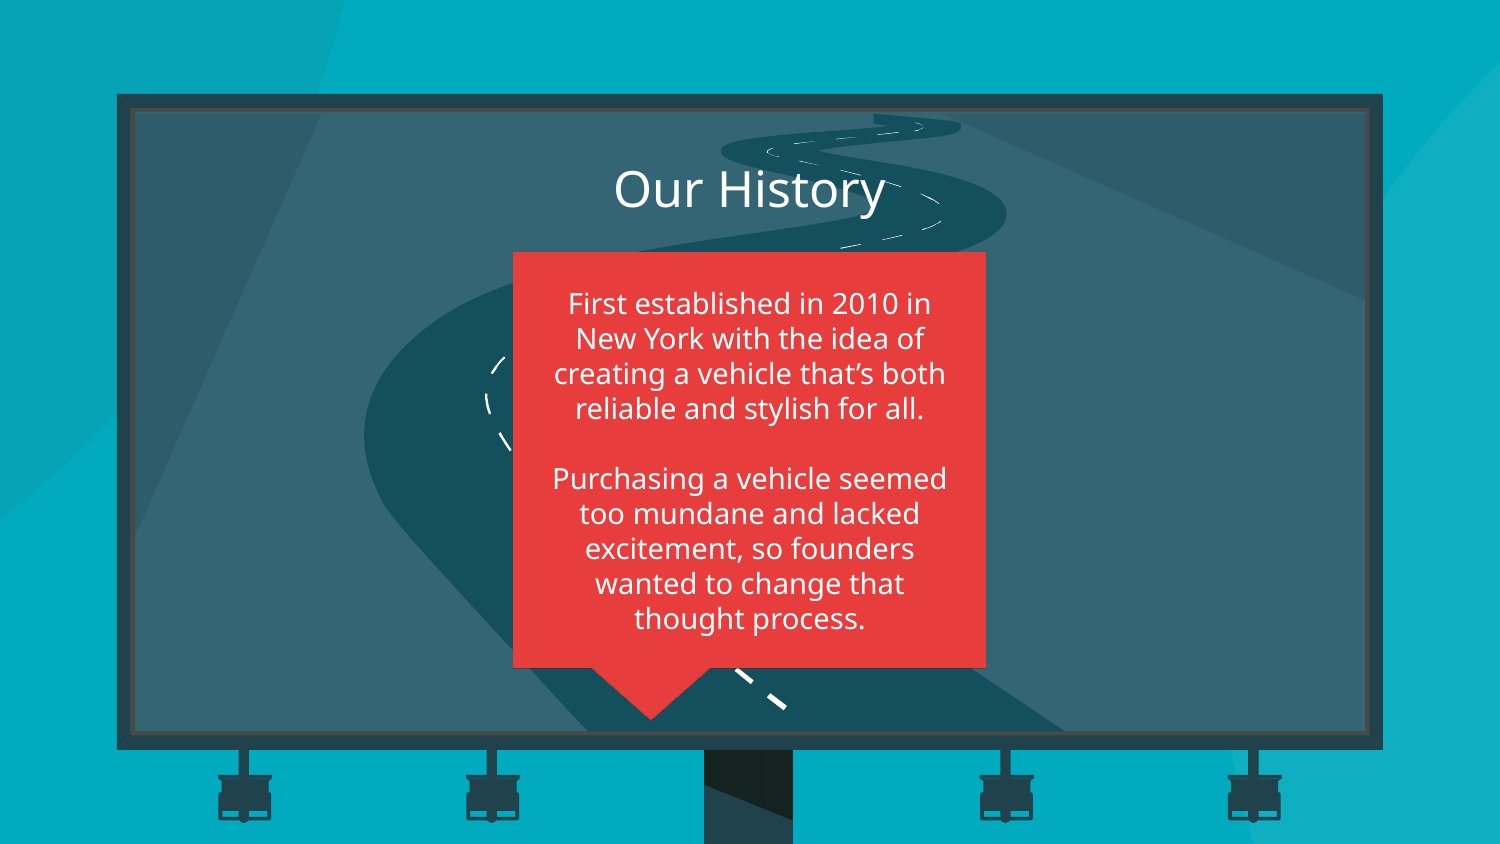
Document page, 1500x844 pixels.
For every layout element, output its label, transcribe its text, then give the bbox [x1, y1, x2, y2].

text_box Our History [513, 150, 986, 225]
picture [513, 252, 987, 721]
